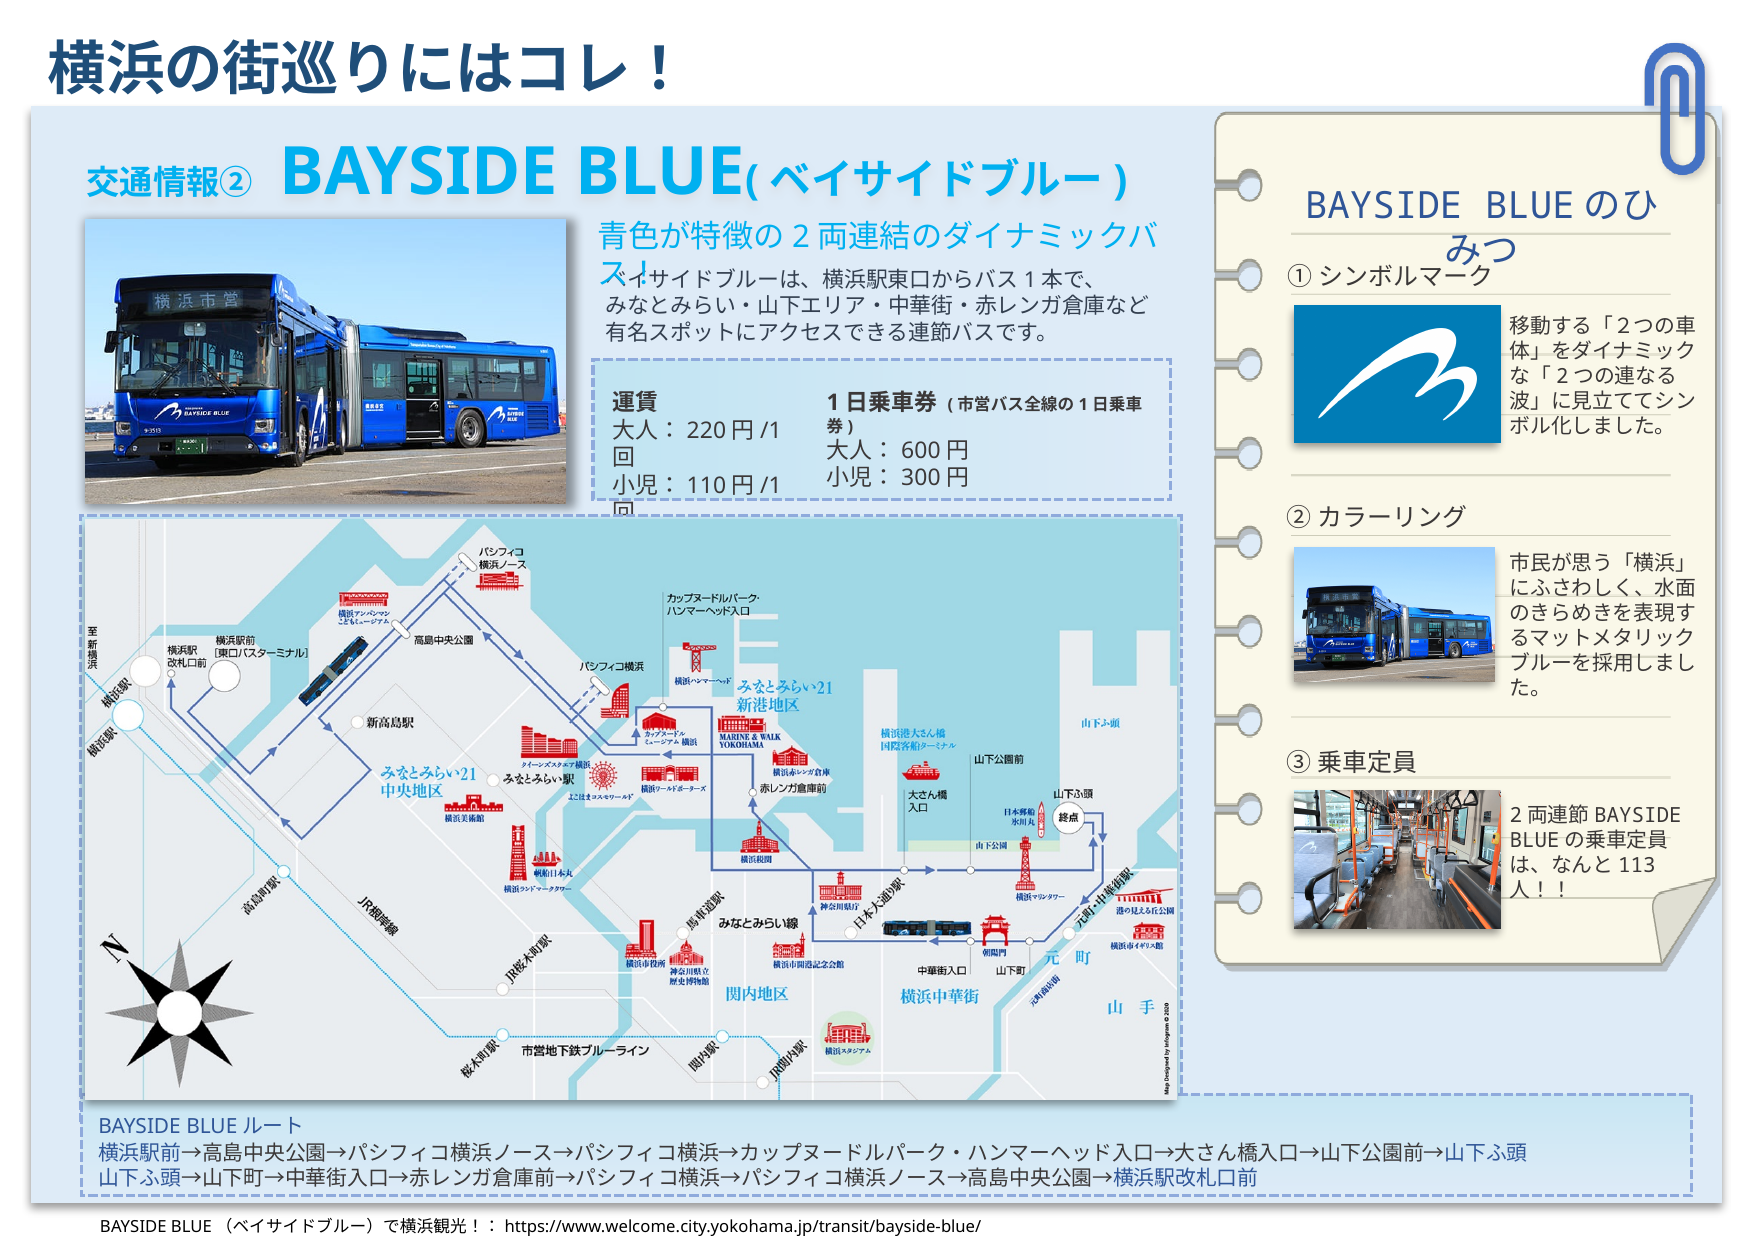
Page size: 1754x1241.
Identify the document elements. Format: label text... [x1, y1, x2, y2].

text_box [30, 105, 1723, 1204]
text_box 青色が特徴の2両連結のダイナミックバス！ [582, 228, 1166, 299]
text_box BAYSIDE BLUE（ベイサイドブルー）で横浜観光！：https://www.welcome.city.yokohama.jp/transit/bayside-blue/ [85, 1208, 1457, 1241]
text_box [592, 359, 1166, 500]
text_box 横浜の街巡りにはコレ！ [0, 23, 759, 109]
text_box BAYSIDE BLUEルート 横浜駅前→高島中央公園→パシフィコ横浜ノース→パシフィコ横浜→カップヌードルパーク・ハンマーヘッド入口→大さん橋入口→山下公園前→山下ふ頭 山下ふ頭→山下町→中華街入口→赤レンガ倉庫前→パシフィコ横浜→パシフィコ横浜ノース→高島中央公園→横浜駅改札口前 [83, 1105, 1581, 1198]
text_box [1179, 1093, 1692, 1197]
picture [85, 3, 1754, 1100]
text_box [79, 515, 1166, 525]
text_box 交通情報② BAYSIDE BLUE(ベイサイドブルー) [71, 120, 1166, 216]
text_box ベイサイドブルーは、横浜駅東口からバス1本で、 みなとみらい・山下エリア・中華街・赤レンガ倉庫など有名スポットにアクセスできる連節バスです。 [590, 299, 1166, 352]
picture [85, 219, 566, 504]
